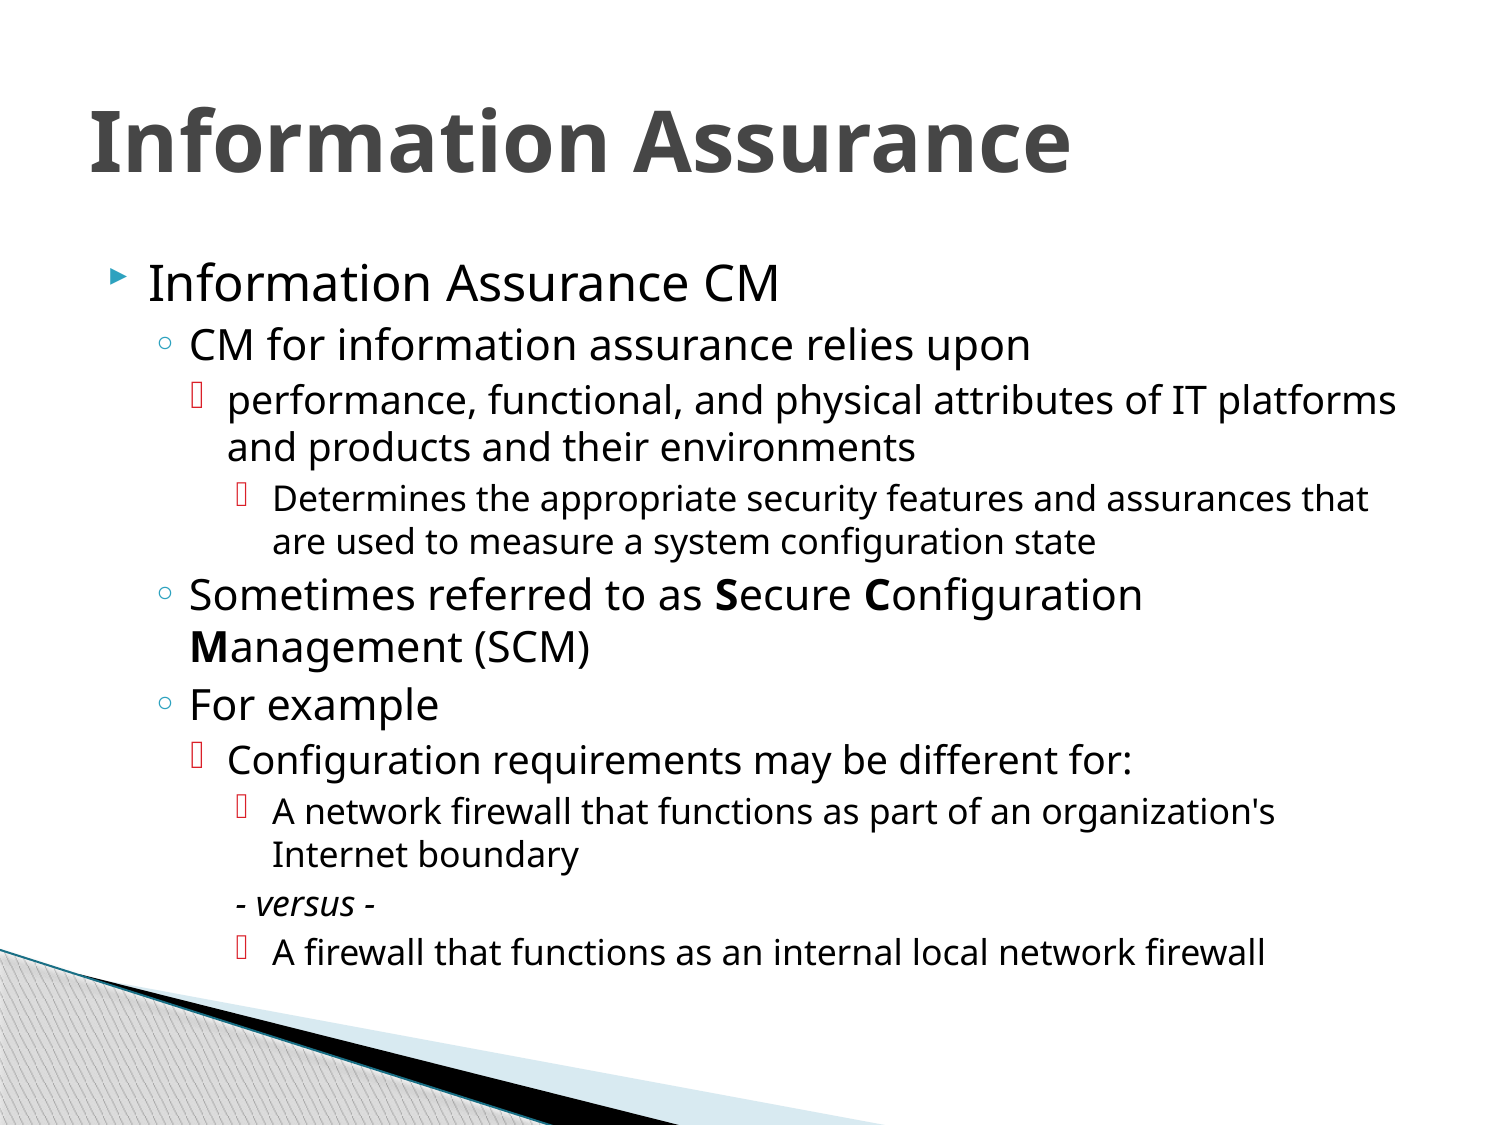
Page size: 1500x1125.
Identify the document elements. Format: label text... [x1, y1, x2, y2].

list Information Assurance CM CM for information assurance relies upon performance, functional, and physical attributes of IT platforms and products and their environments Determines the appropriate security features and assurances that are used to measure a system configuration state Sometimes referred to as Secure Configuration Management (SCM) For example Configuration requirements may be different for: A network firewall that functions as part of an organization's Internet boundary - versus - A firewall that functions as an internal local network firewall [75, 243, 1425, 986]
title Information Assurance [75, 45, 1425, 233]
